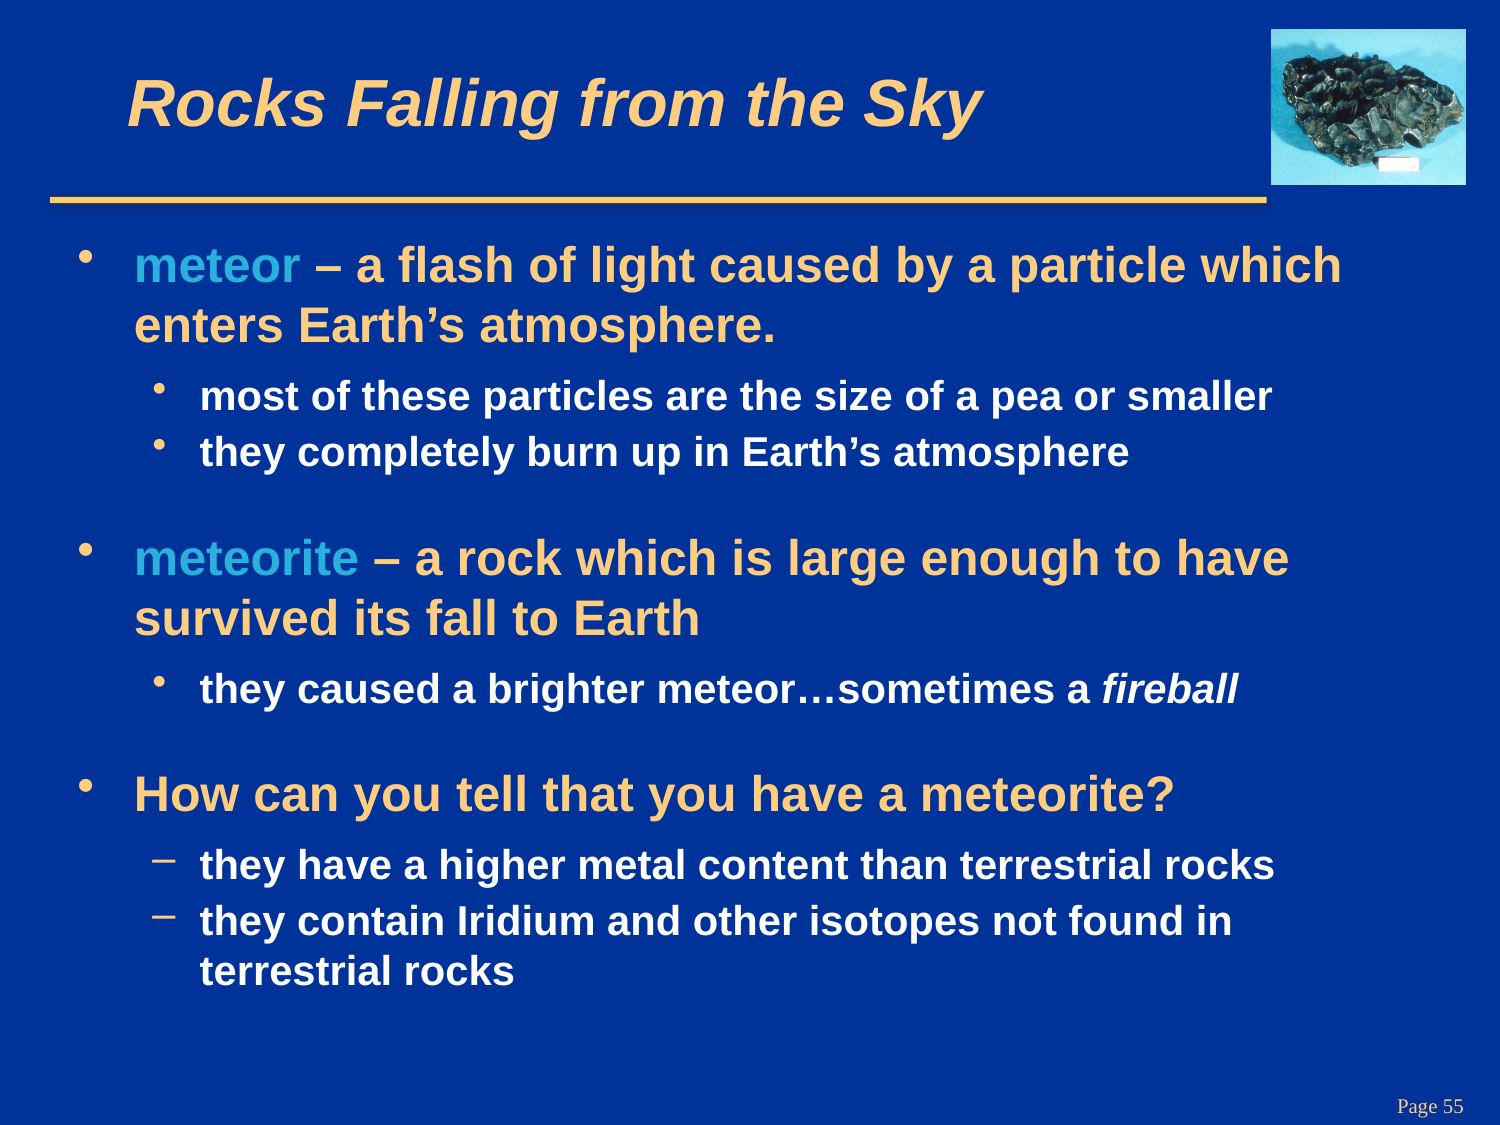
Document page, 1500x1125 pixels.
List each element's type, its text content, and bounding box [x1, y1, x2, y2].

list meteor – a flash of light caused by a particle which enters Earth’s atmosphere. most of these particles are the size of a pea or smaller they completely burn up in Earth’s atmosphere meteorite – a rock which is large enough to have survived its fall to Earth they caused a brighter meteor…sometimes a fireball How can you tell that you have a meteorite? they have a higher metal content than terrestrial rocks they contain Iridium and other isotopes not found in terrestrial rocks [62, 224, 1426, 1051]
title Rocks Falling from the Sky [112, 49, 1388, 151]
picture [1271, 29, 1466, 185]
